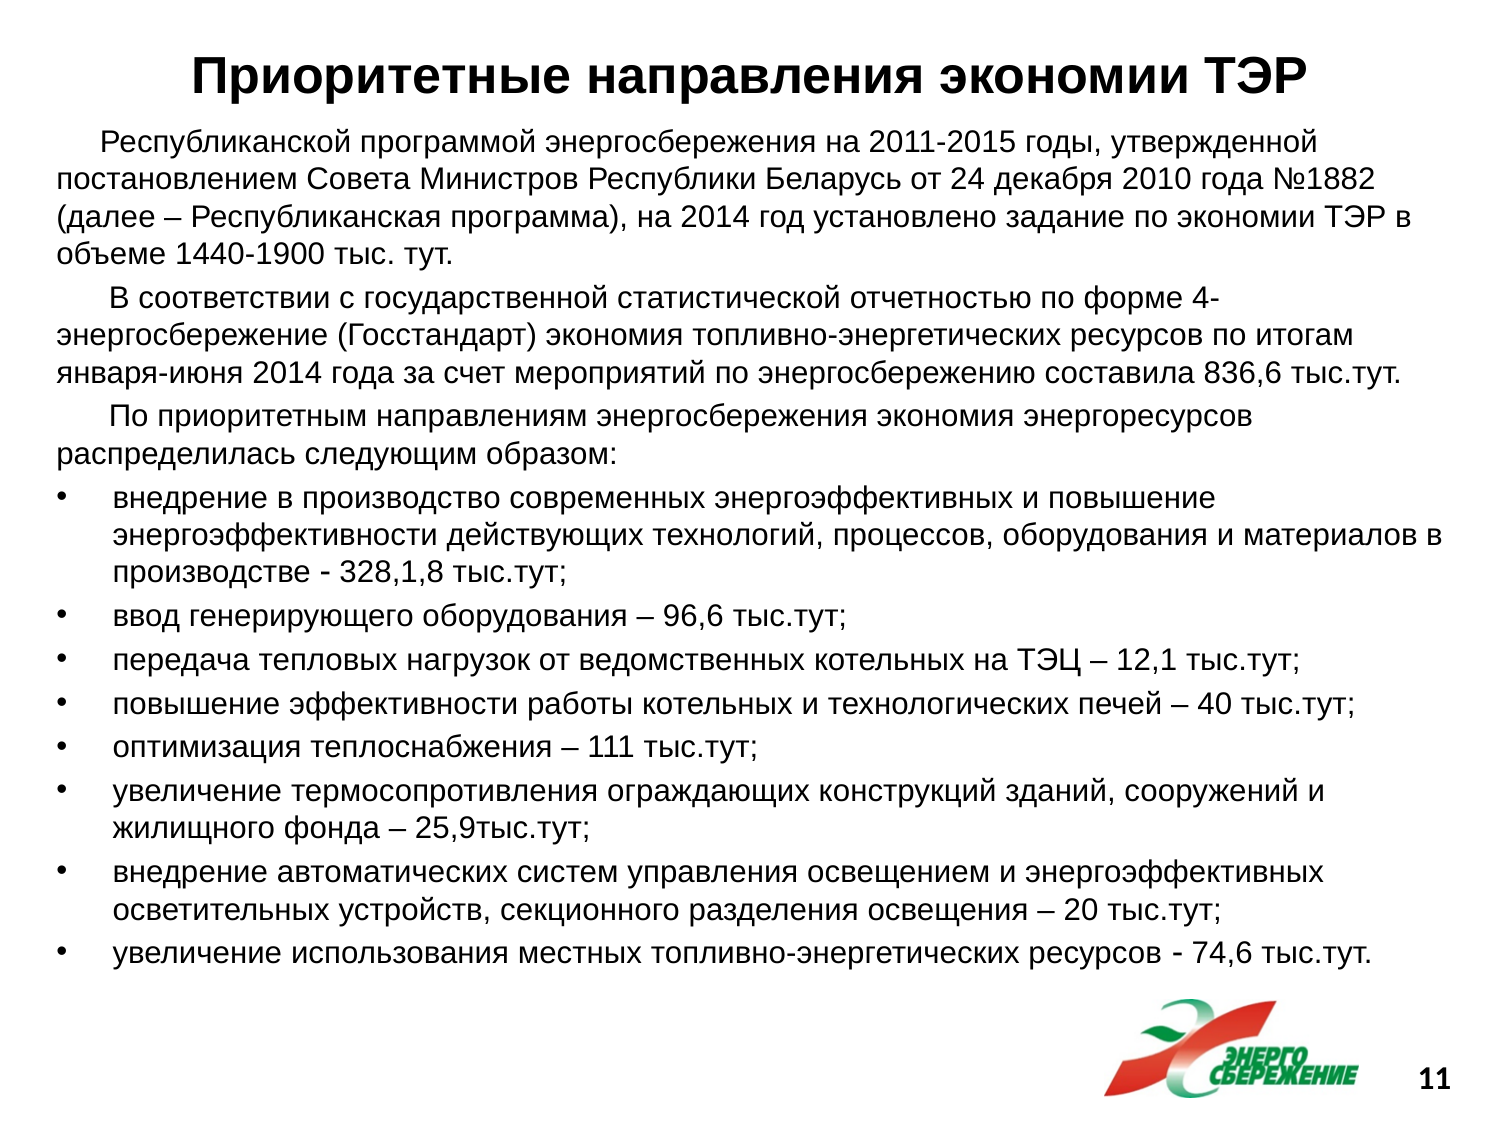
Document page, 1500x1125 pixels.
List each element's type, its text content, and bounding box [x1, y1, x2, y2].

picture [1104, 999, 1359, 1098]
list Республиканской программой энергосбережения на 2011-2015 годы, утвержденной постановлением Совета Министров Республики Беларусь от 24 декабря 2010 года №1882 (далее – Республиканская программа), на 2014 год установлено задание по экономии ТЭР в объеме 1440-1900 тыс. тут. В соответствии с государственной статистической отчетностью по форме 4-энергосбережение (Госстандарт) экономия топливно-энергетических ресурсов по итогам января-июня 2014 года за счет мероприятий по энергосбережению составила 836,6 тыс.тут. По приоритетным направлениям энергосбережения экономия энергоресурсов распределилась следующим образом: внедрение в производство современных энергоэффективных и повышение энергоэффективности действующих технологий, процессов, оборудования и материалов в производстве  328,1,8 тыс.тут; ввод генерирующего оборудования – 96,6 тыс.тут; передача тепловых нагрузок от ведомственных котельных на ТЭЦ – 12,1 тыс.тут; повышение эффективности работы котельных и технологических печей – 40 тыс.тут; оптимизация теплоснабжения – 111 тыс.тут; увеличение термосопротивления ограждающих конструкций зданий, сооружений и жилищного фонда – 25,9тыс.тут; внедрение автоматических систем управления освещением и энергоэффективных осветительных устройств, секционного разделения освещения – 20 тыс.тут; увеличение использования местных топливно-энергетических ресурсов  74,6 тыс.тут. [41, 113, 1483, 1071]
slide_number 11 [1116, 1046, 1467, 1107]
title Приоритетные направления экономии ТЭР [75, 19, 1425, 113]
